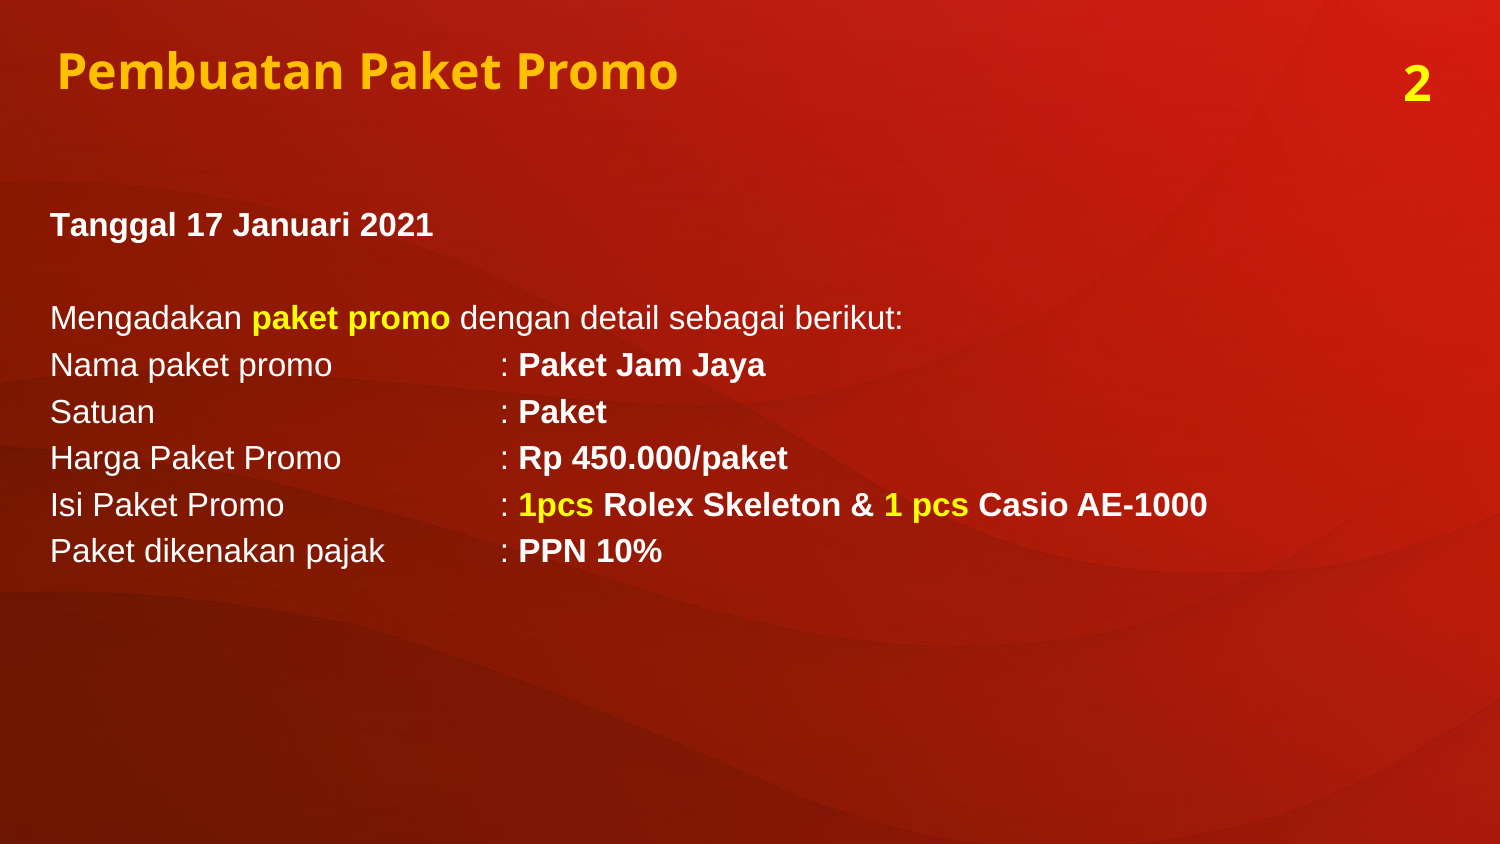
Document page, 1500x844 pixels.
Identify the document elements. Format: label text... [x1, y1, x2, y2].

picture [0, 0, 1500, 844]
text_box Pembuatan Paket Promo [41, 32, 1058, 107]
list Tanggal 17 Januari 2021 Mengadakan paket promo dengan detail sebagai berikut: Nama paket promo : Paket Jam Jaya Satuan : Paket Harga Paket Promo : Rp 450.000/paket Isi Paket Promo : 1pcs Rolex Skeleton & 1 pcs Casio AE-1000 Paket dikenakan pajak : PPN 10% [35, 173, 1317, 599]
text_box 2 [1388, 43, 1447, 119]
